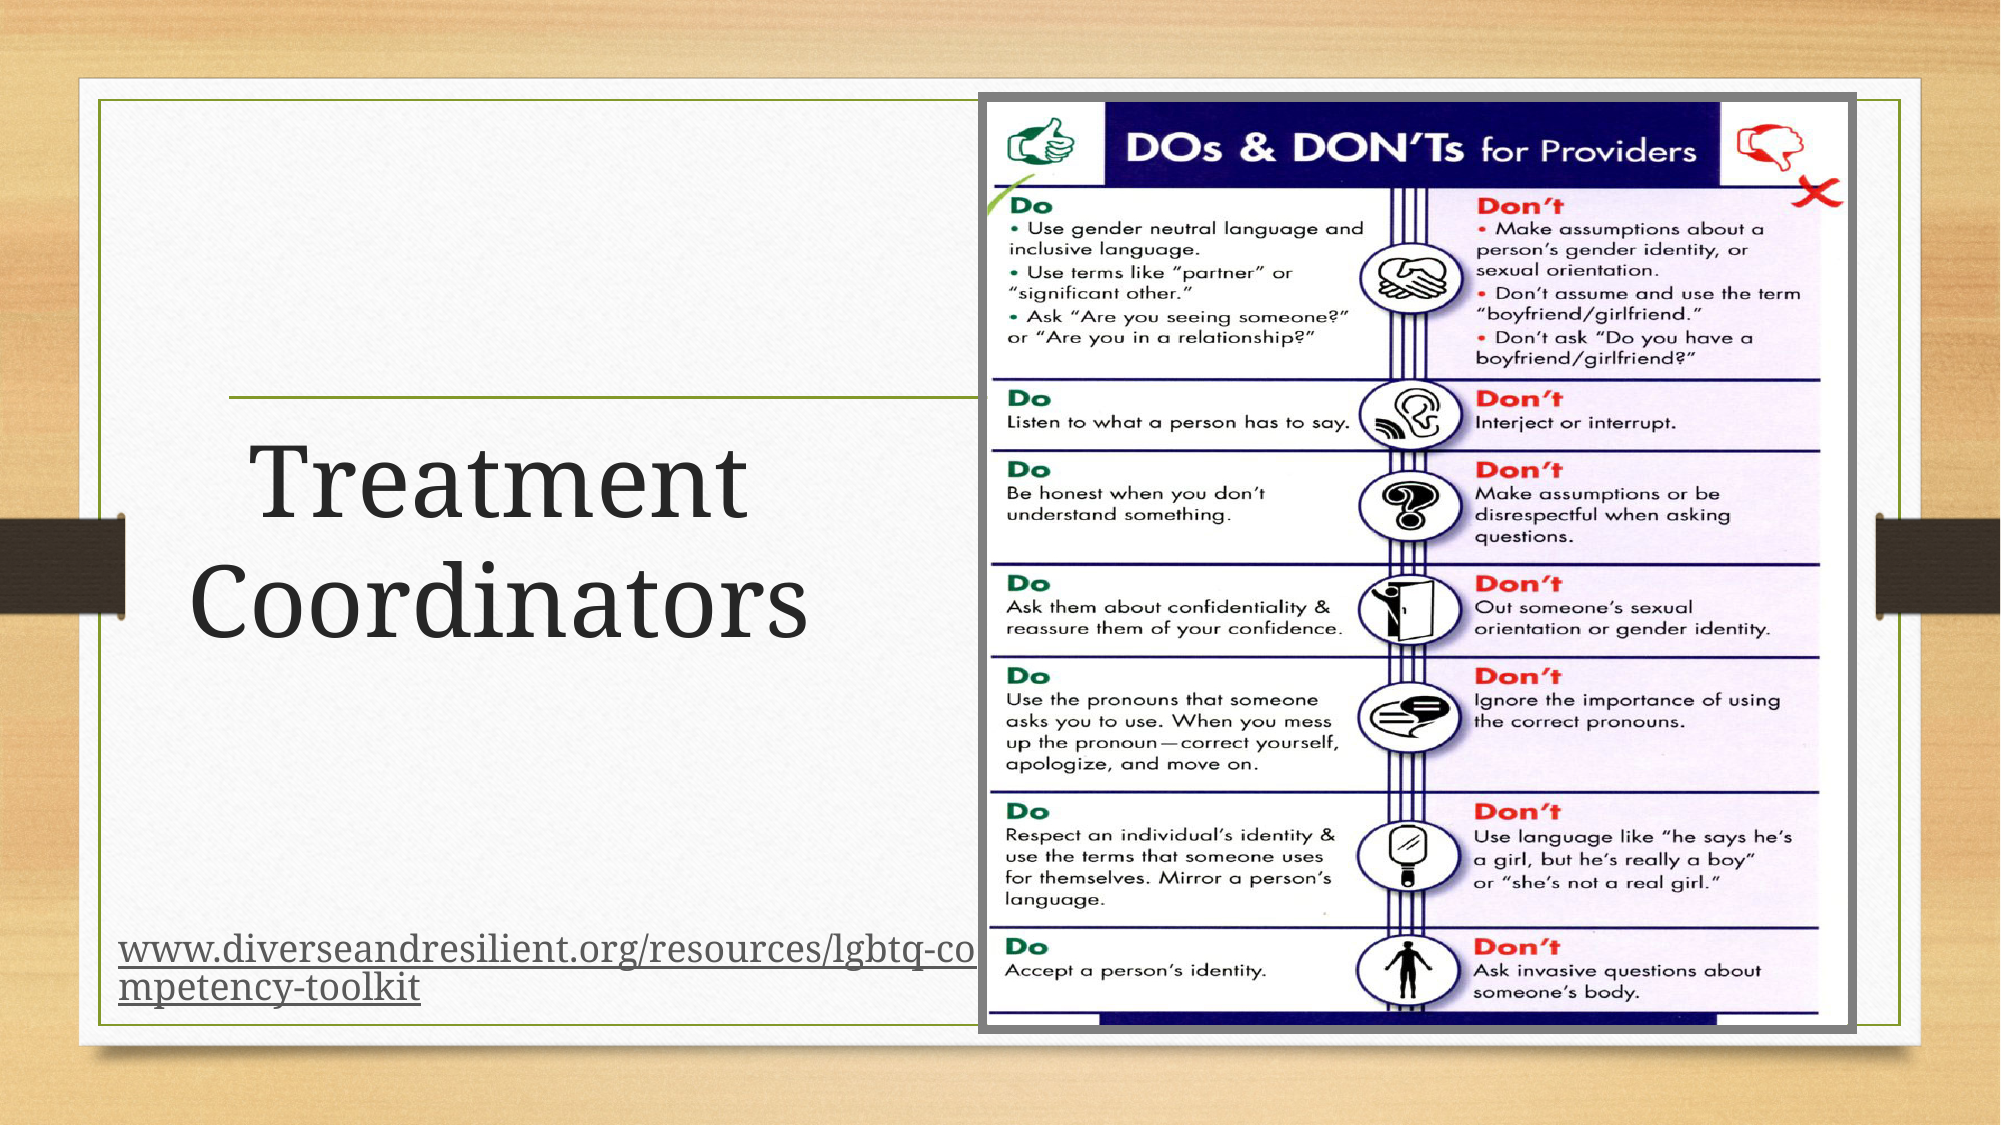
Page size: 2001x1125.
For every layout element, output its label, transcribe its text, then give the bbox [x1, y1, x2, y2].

picture [0, 0, 2001, 1125]
text_box www.diverseandresilient.org/resources/lgbtq-competency-toolkit [103, 917, 1019, 1029]
title Treatment Coordinators [163, 201, 836, 665]
